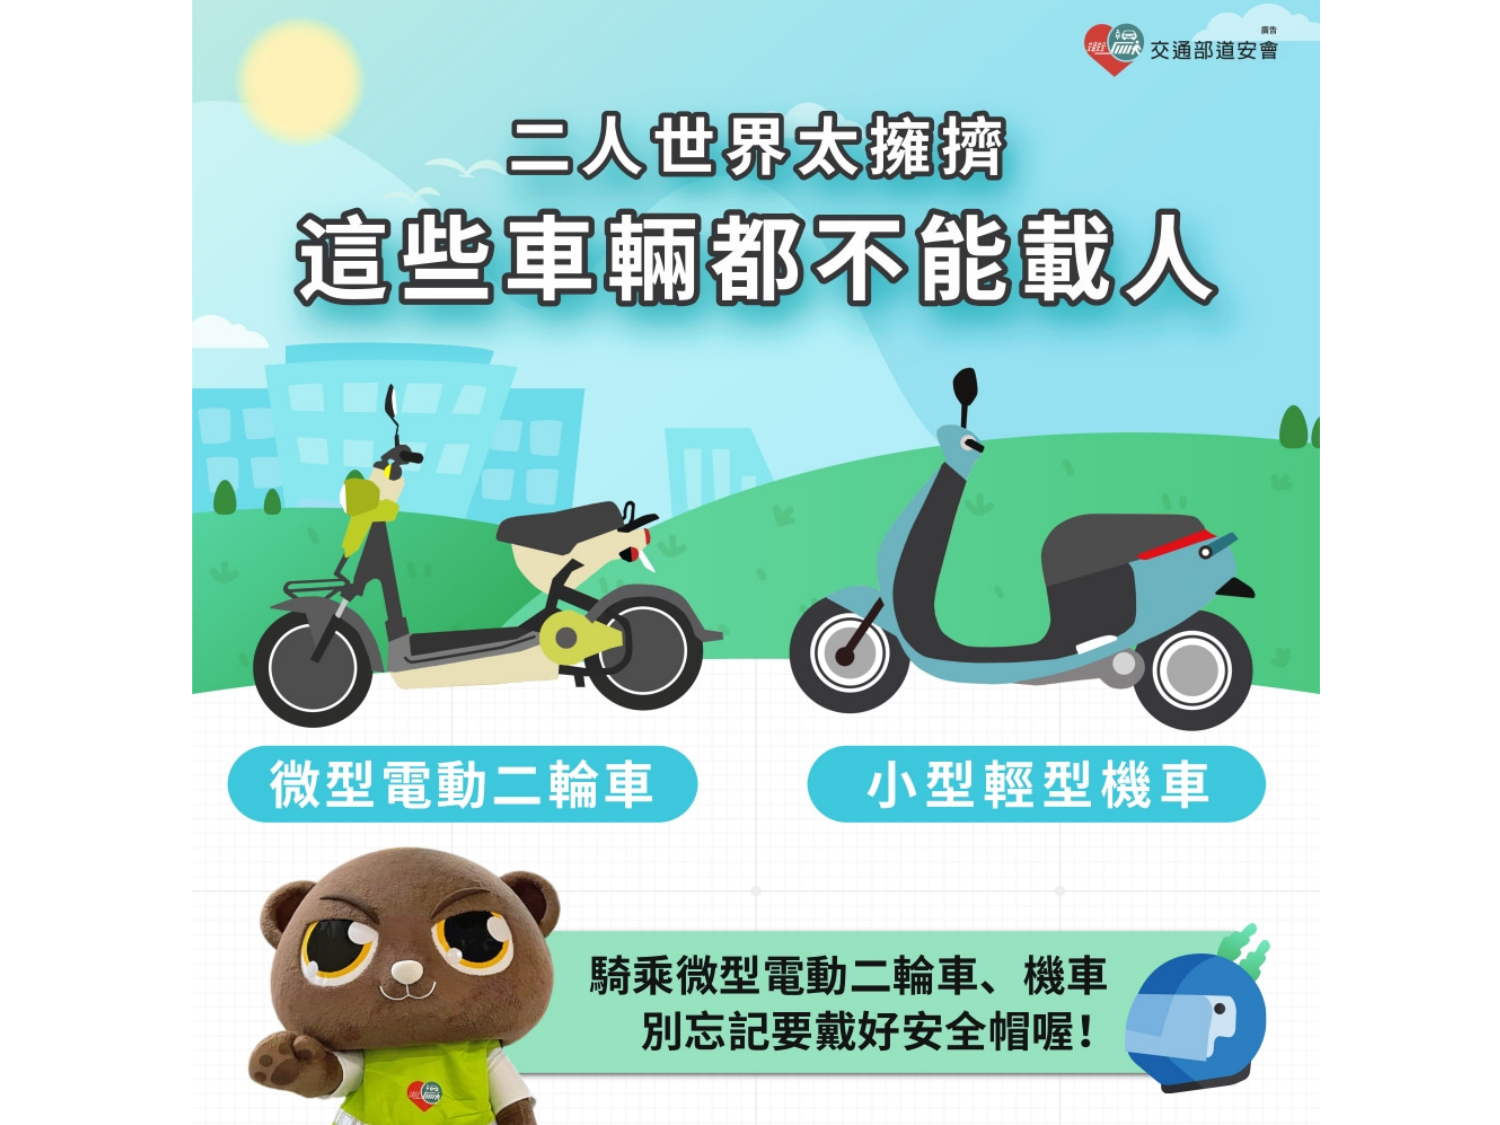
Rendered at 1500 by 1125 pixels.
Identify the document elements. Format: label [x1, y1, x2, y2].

picture [192, 0, 1320, 1125]
